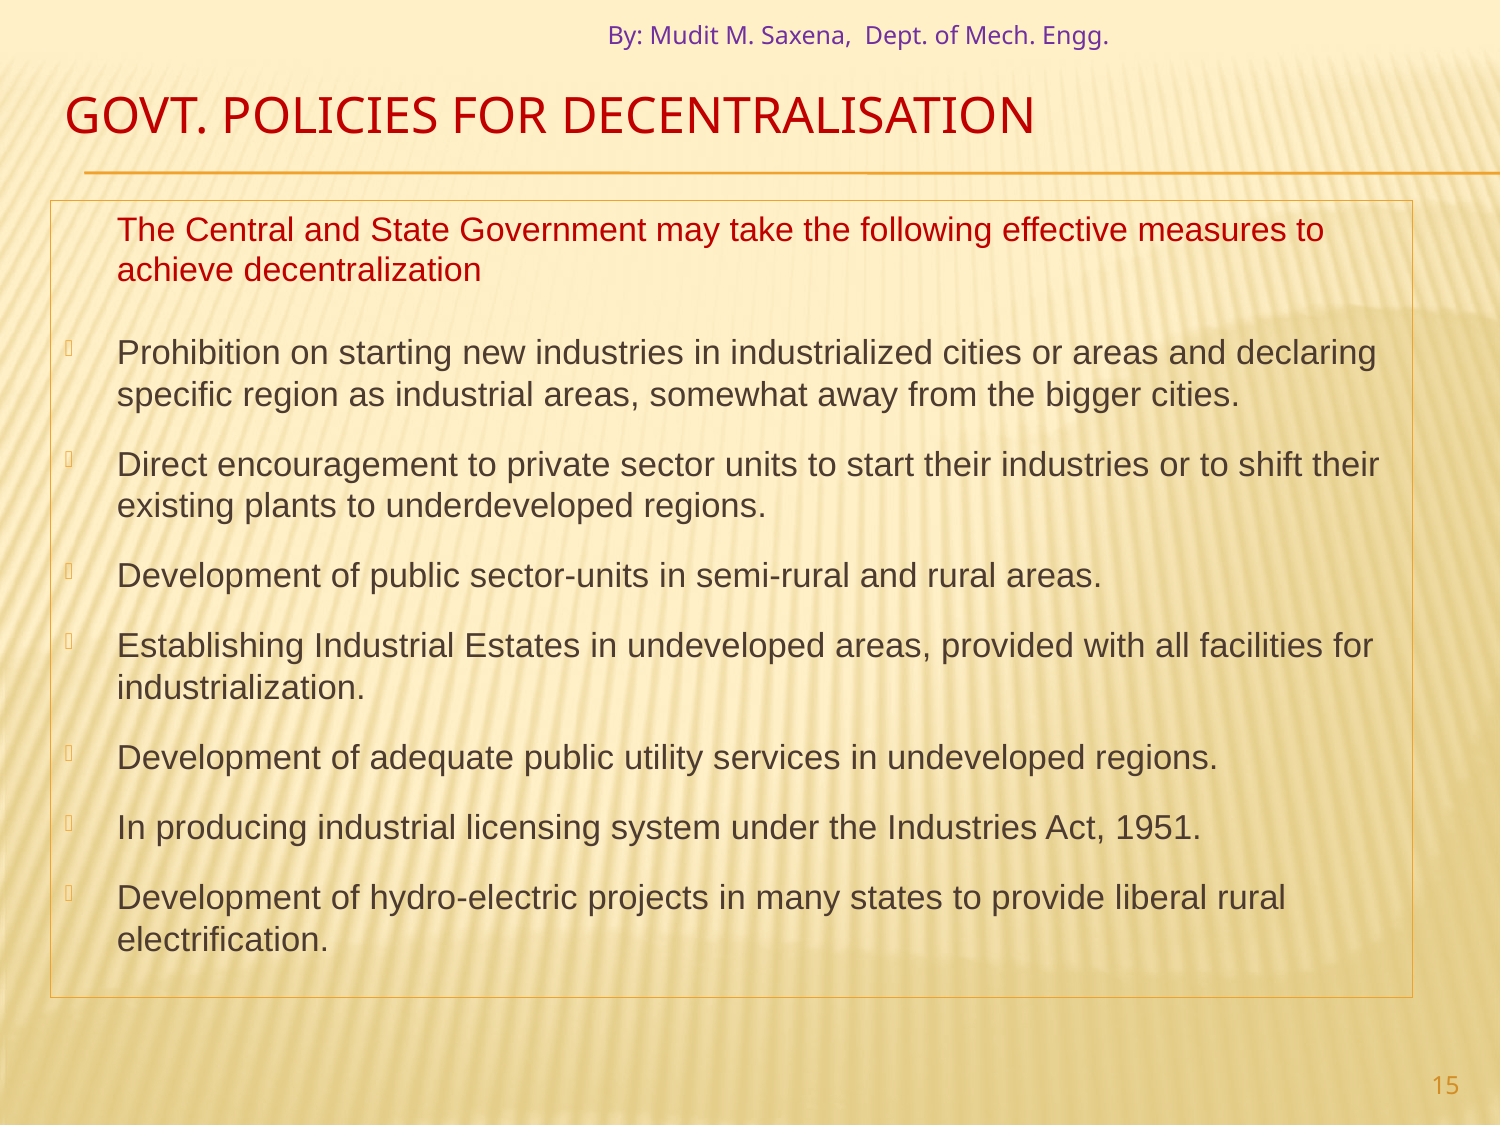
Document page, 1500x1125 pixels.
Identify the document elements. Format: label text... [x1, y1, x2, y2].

slide_number 15 [1350, 1061, 1475, 1103]
title GOVT. POLICIES FOR DECENTRALISATION [50, 75, 1475, 213]
footer By: Mudit M. Saxena, Dept. of Mech. Engg. [587, 12, 1125, 63]
list The Central and State Government may take the following effective measures to achieve decentralization Prohibition on starting new industries in industrialized cities or areas and declaring specific region as industrial areas, somewhat away from the bigger cities. Direct encouragement to private sector units to start their industries or to shift their existing plants to underdeveloped regions. Development of public sector-units in semi-rural and rural areas. Establishing Industrial Estates in undeveloped areas, provided with all facilities for industrialization. Development of adequate public utility services in undeveloped regions. In producing industrial licensing system under the Industries Act, 1951. Development of hydro-electric projects in many states to provide liberal rural electrification. [50, 200, 1413, 998]
